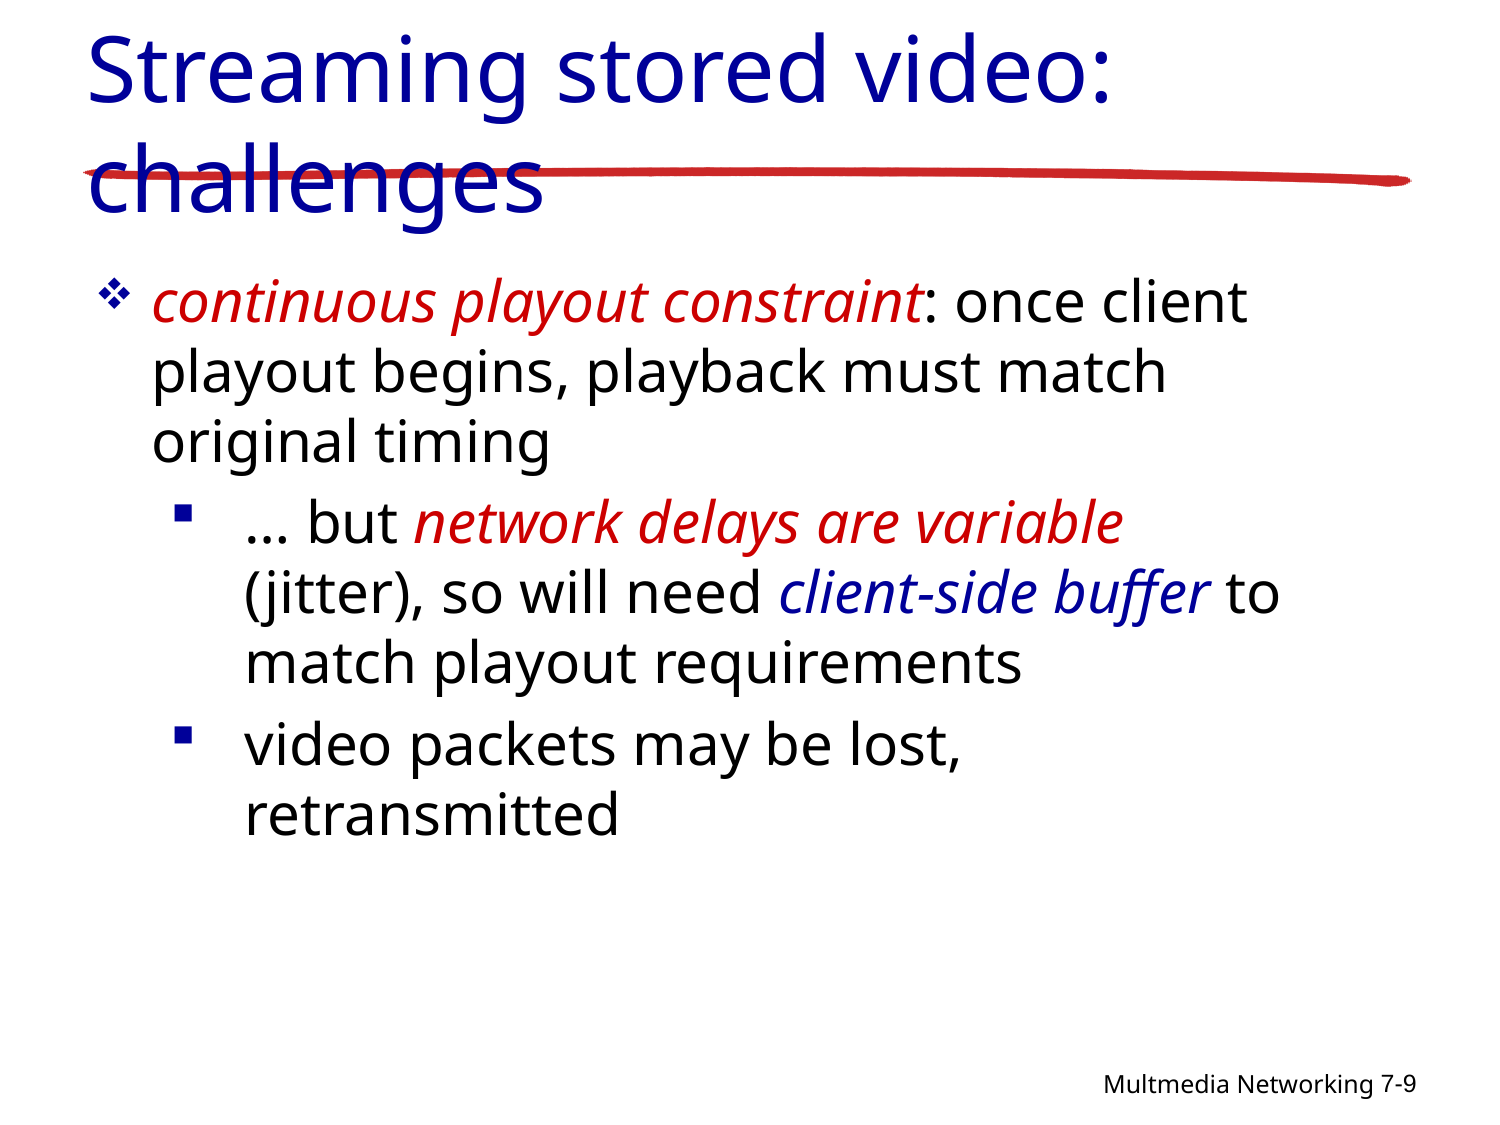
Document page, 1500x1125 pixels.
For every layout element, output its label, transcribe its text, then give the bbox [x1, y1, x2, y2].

footer Multmedia Networking [914, 1060, 1391, 1109]
title Streaming stored video: challenges [71, 48, 1398, 167]
picture [76, 162, 1427, 192]
text_box continuous playout constraint: once client playout begins, playback must match original timing … but network delays are variable (jitter), so will need client-side buffer to match playout requirements video packets may be lost, retransmitted [79, 256, 1334, 590]
slide_number 7-9 [1365, 1059, 1477, 1106]
